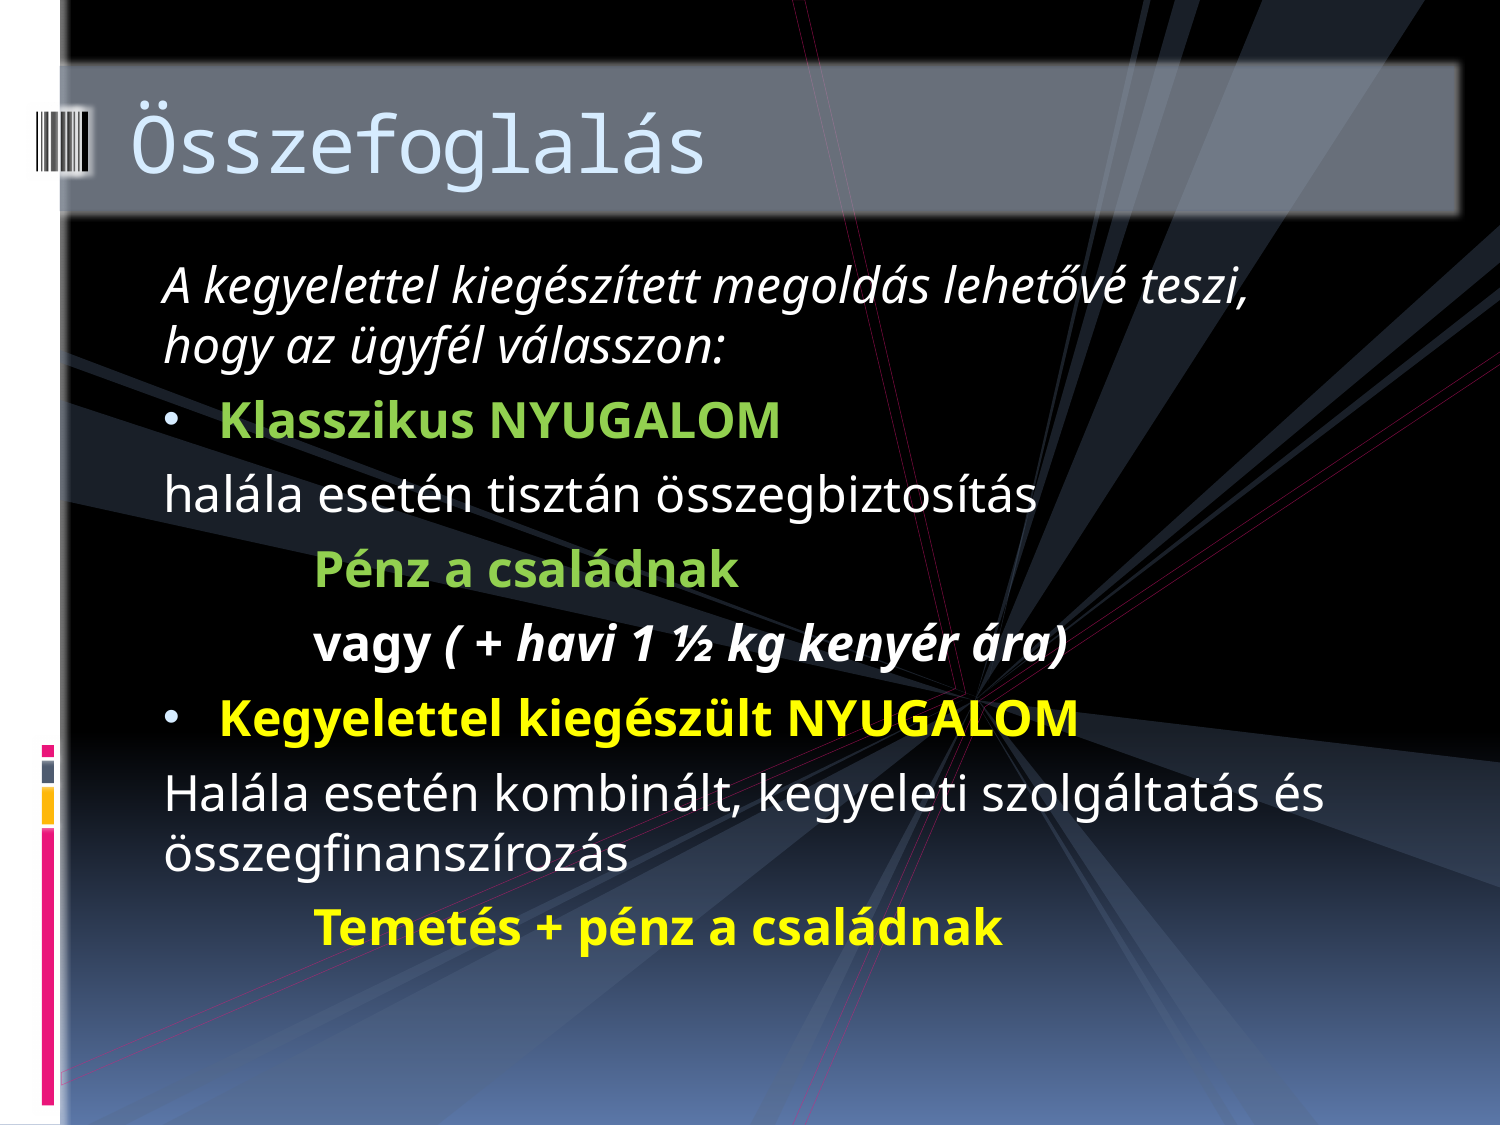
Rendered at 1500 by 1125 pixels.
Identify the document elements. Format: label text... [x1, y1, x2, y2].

list A kegyelettel kiegészített megoldás lehetővé teszi, hogy az ügyfél válasszon: Klasszikus NYUGALOM halála esetén tisztán összegbiztosítás Pénz a családnak vagy ( + havi 1 ½ kg kenyér ára) Kegyelettel kiegészült NYUGALOM Halála esetén kombinált, kegyeleti szolgáltatás és összegfinanszírozás Temetés + pénz a családnak [140, 246, 1384, 716]
title Összefoglalás [115, 83, 1454, 212]
